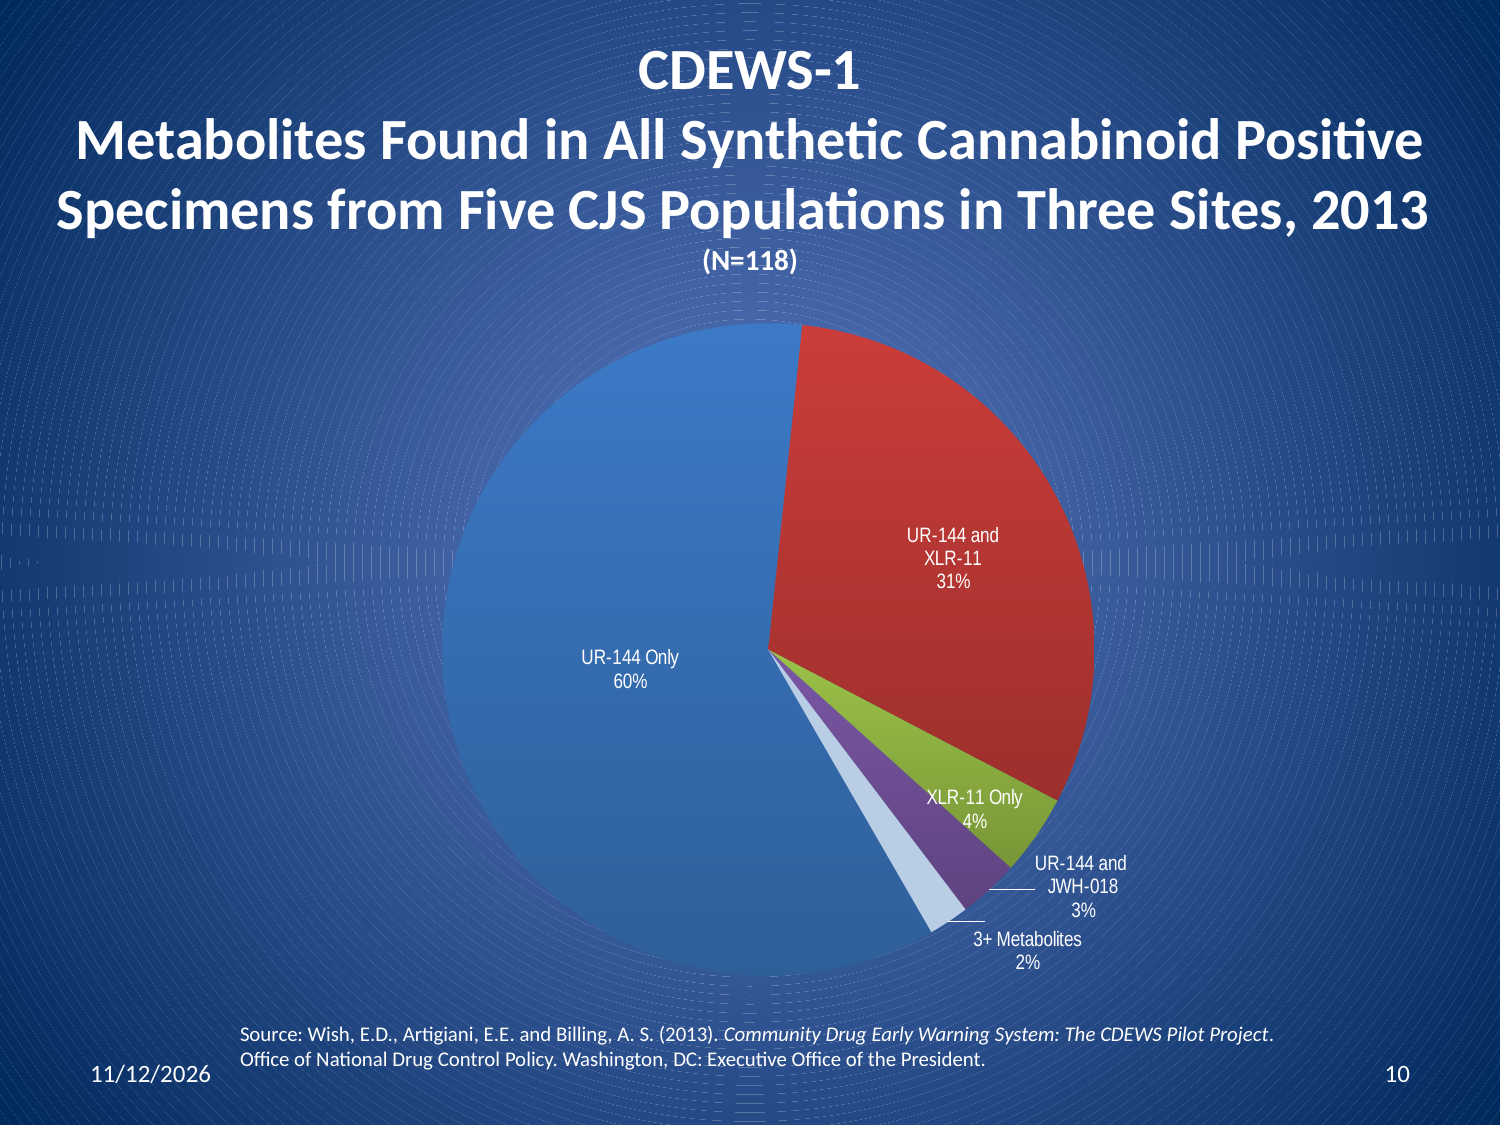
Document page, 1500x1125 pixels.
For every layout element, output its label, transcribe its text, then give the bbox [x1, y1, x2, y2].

title CDEWS-1 Metabolites Found in All Synthetic Cannabinoid Positive Specimens from Five CJS Populations in Three Sites, 2013 (N=118) [37, 87, 1463, 300]
chart [287, 187, 1210, 1001]
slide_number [75, 1042, 425, 1103]
slide_number 10 [1074, 1042, 1425, 1103]
text_box Source: Wish, E.D., Artigiani, E.E. and Billing, A. S. (2013). Community Drug Early Warning System: The CDEWS Pilot Project. Office of National Drug Control Policy. Washington, DC: Executive Office of the President. [225, 1012, 1325, 1078]
